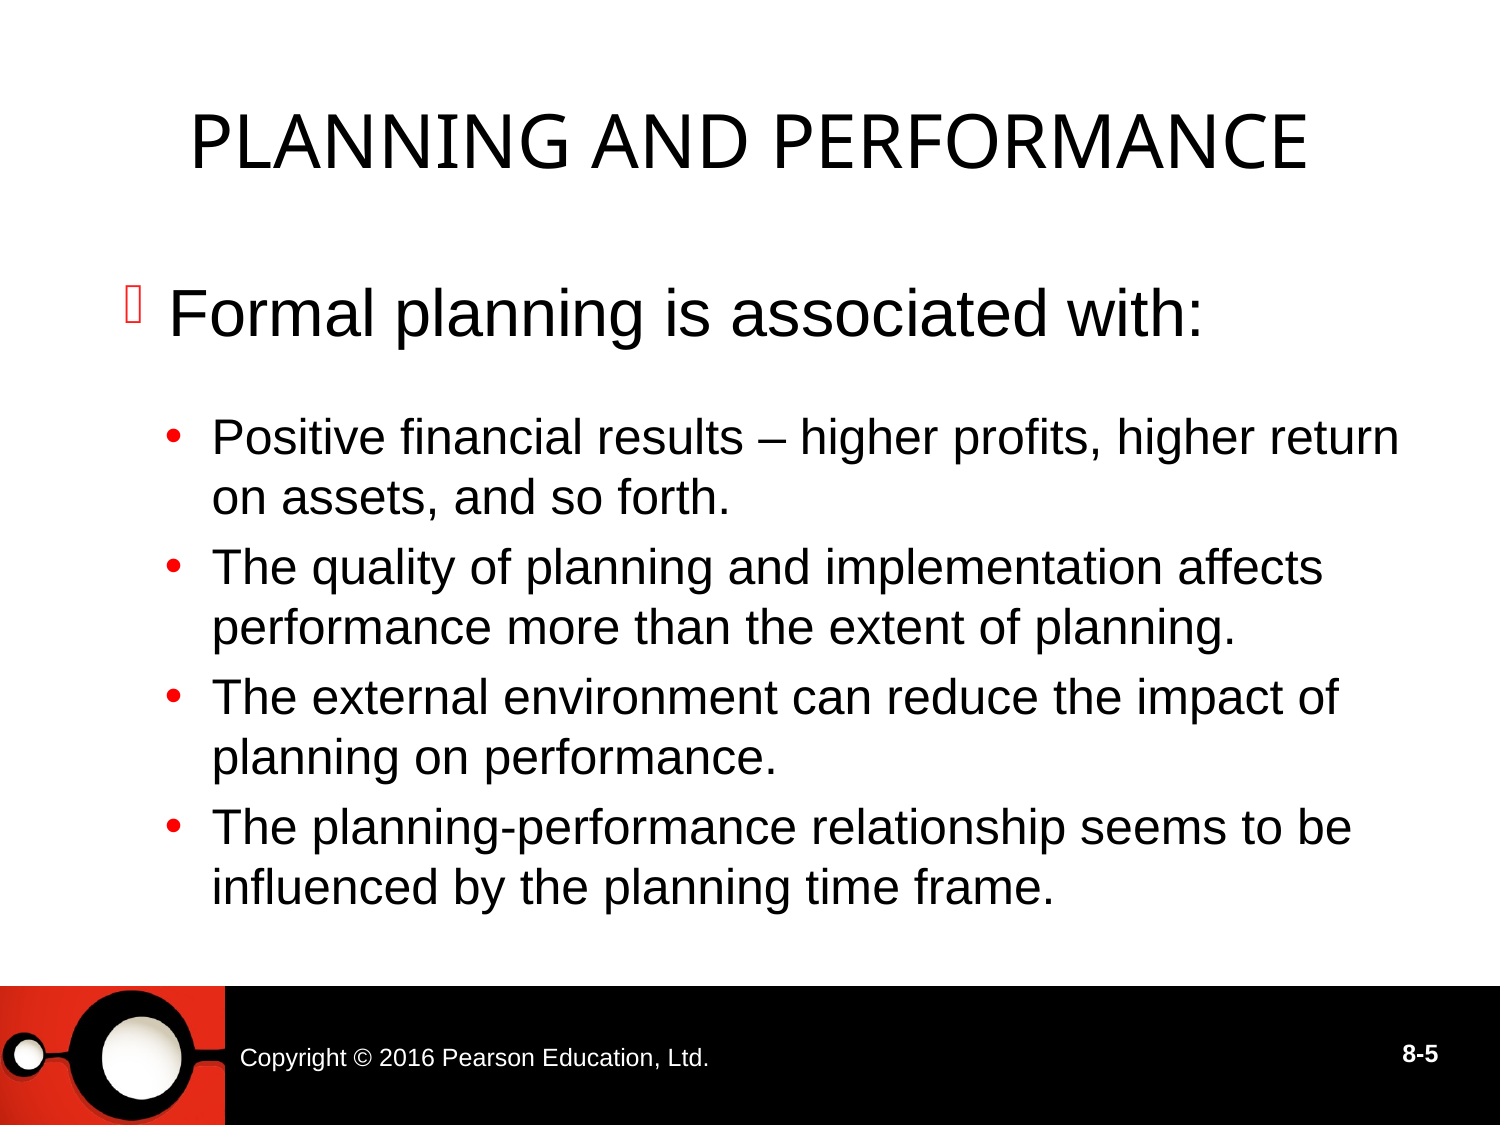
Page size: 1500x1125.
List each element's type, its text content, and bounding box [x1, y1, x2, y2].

slide_number 8-5 [1387, 1026, 1500, 1087]
footer Copyright © 2016 Pearson Education, Ltd. [225, 1026, 838, 1087]
title Planning and Performance [112, 45, 1388, 233]
text_box Positive financial results – higher profits, higher return on assets, and so forth. The quality of planning and implementation affects performance more than the extent of planning. The external environment can reduce the impact of planning on performance. The planning-performance relationship seems to be influenced by the planning time frame. [74, 237, 1425, 963]
picture [0, 986, 225, 1125]
